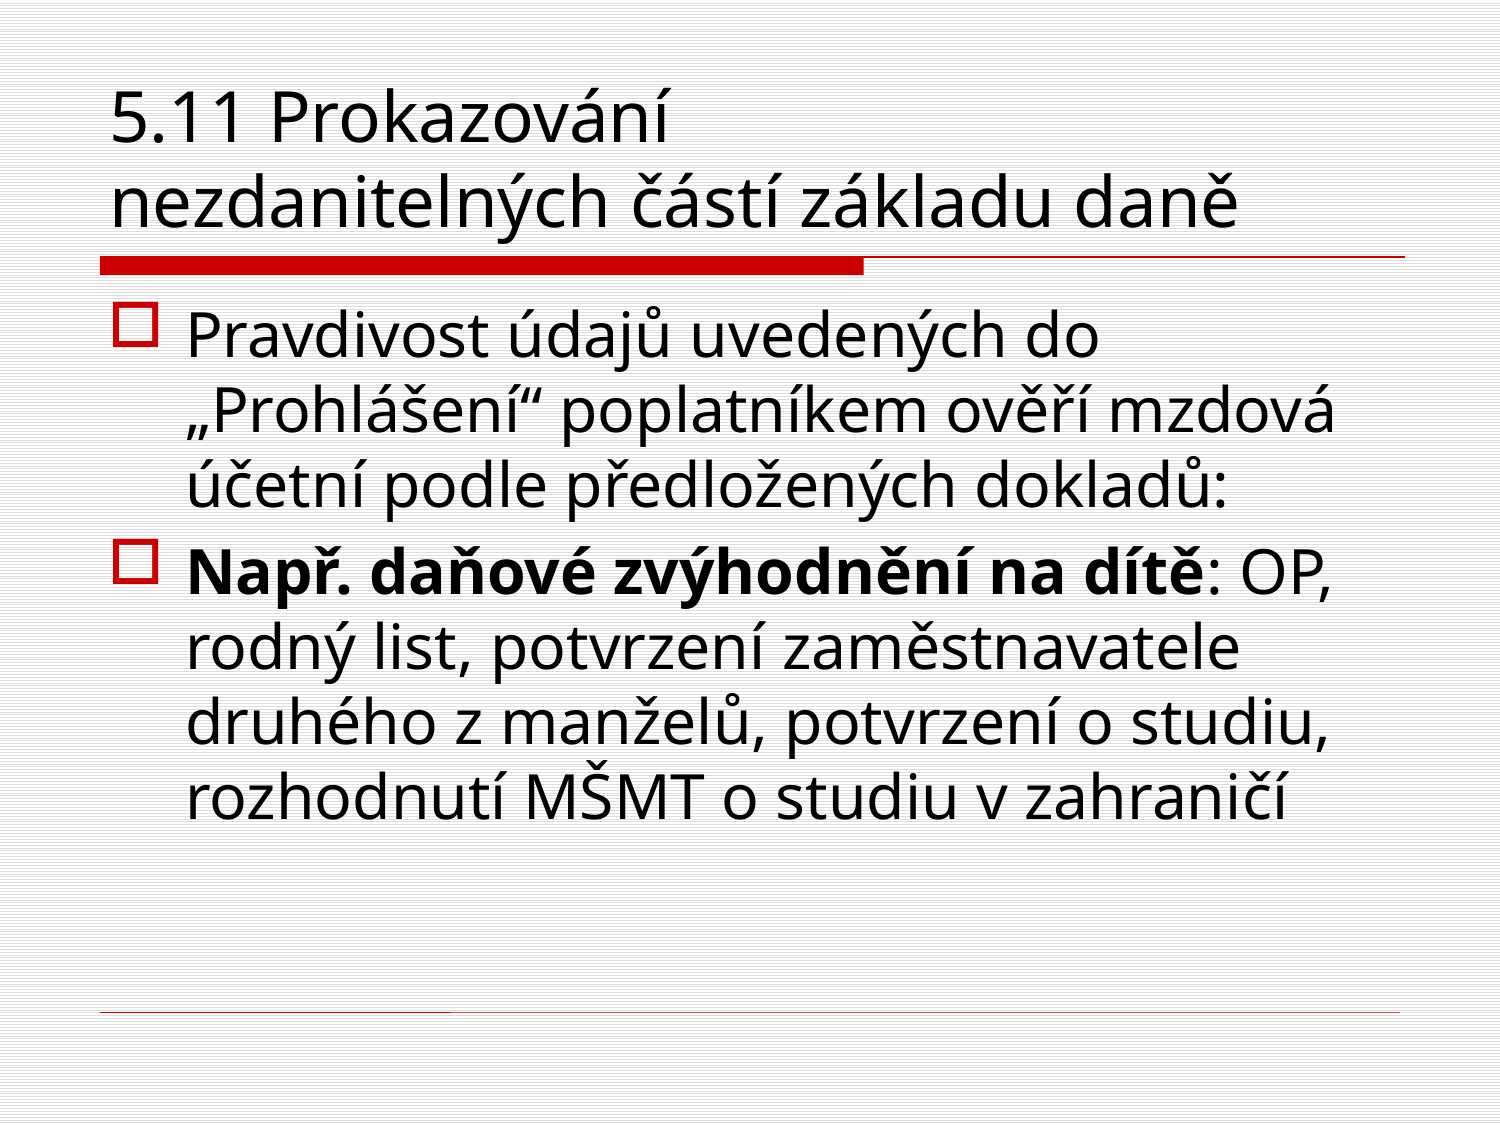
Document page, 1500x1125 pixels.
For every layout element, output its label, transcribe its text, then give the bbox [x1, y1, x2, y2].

title 5.11 Prokazování nezdanitelných částí základu daně [94, 50, 1407, 250]
list Pravdivost údajů uvedených do „Prohlášení“ poplatníkem ověří mzdová účetní podle předložených dokladů: Např. daňové zvýhodnění na dítě: OP, rodný list, potvrzení zaměstnavatele druhého z manželů, potvrzení o studiu, rozhodnutí MŠMT o studiu v zahraničí [92, 287, 1406, 988]
